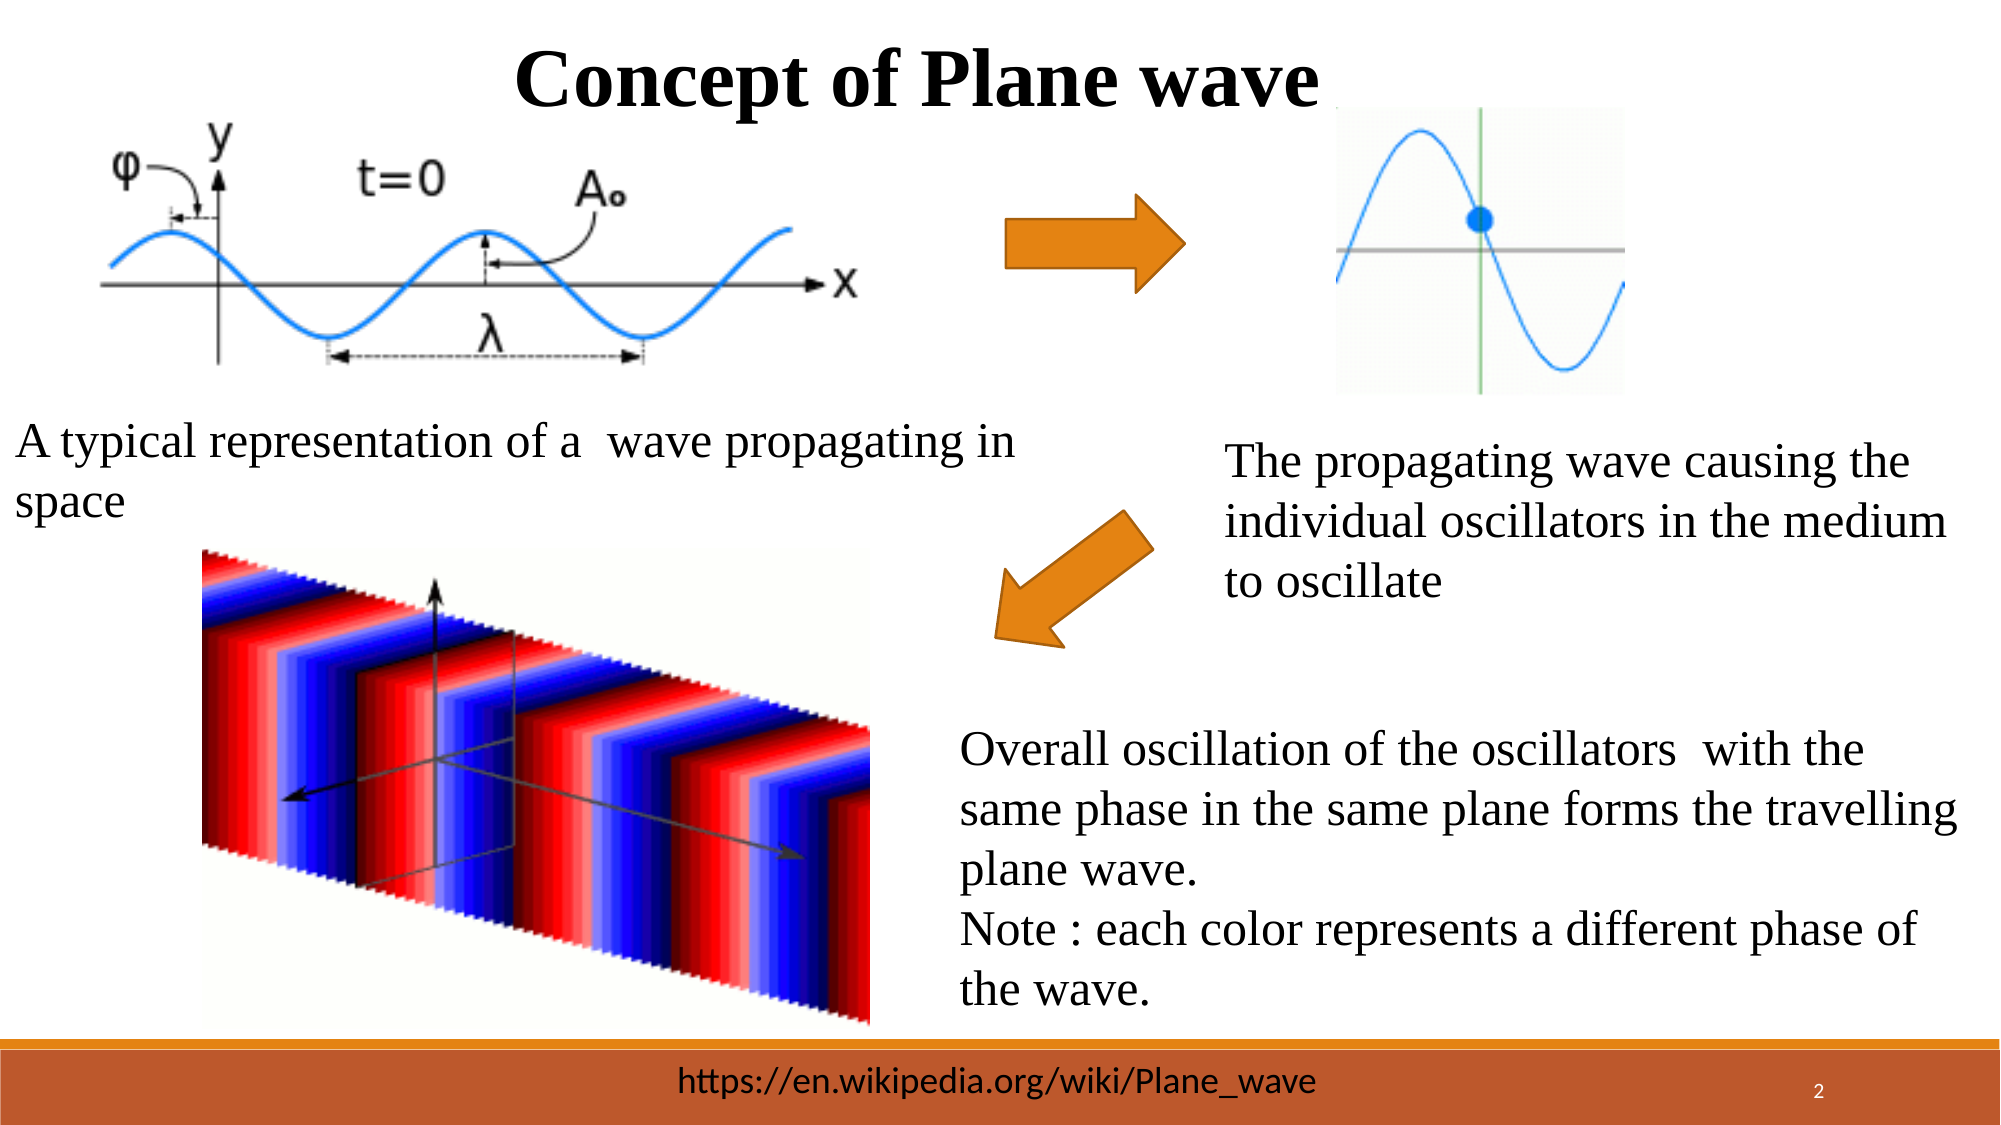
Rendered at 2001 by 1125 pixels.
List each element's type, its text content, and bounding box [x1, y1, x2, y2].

picture [201, 547, 870, 1029]
text_box [994, 509, 1155, 649]
text_box Overall oscillation of the oscillators with the same phase in the same plane forms the travelling plane wave. Note : each color represents a different phase of the wave. [944, 707, 1976, 1023]
text_box The propagating wave causing the individual oscillators in the medium to oscillate [1209, 419, 1976, 615]
picture [87, 103, 867, 392]
slide_number 2 [1624, 1059, 1840, 1120]
text_box [1004, 193, 1186, 294]
text_box Concept of Plane wave [499, 15, 1441, 131]
text_box A typical representation of a wave propagating in space [0, 399, 1129, 535]
picture [1336, 106, 1625, 400]
text_box https://en.wikipedia.org/wiki/Plane_wave [662, 1048, 1333, 1109]
